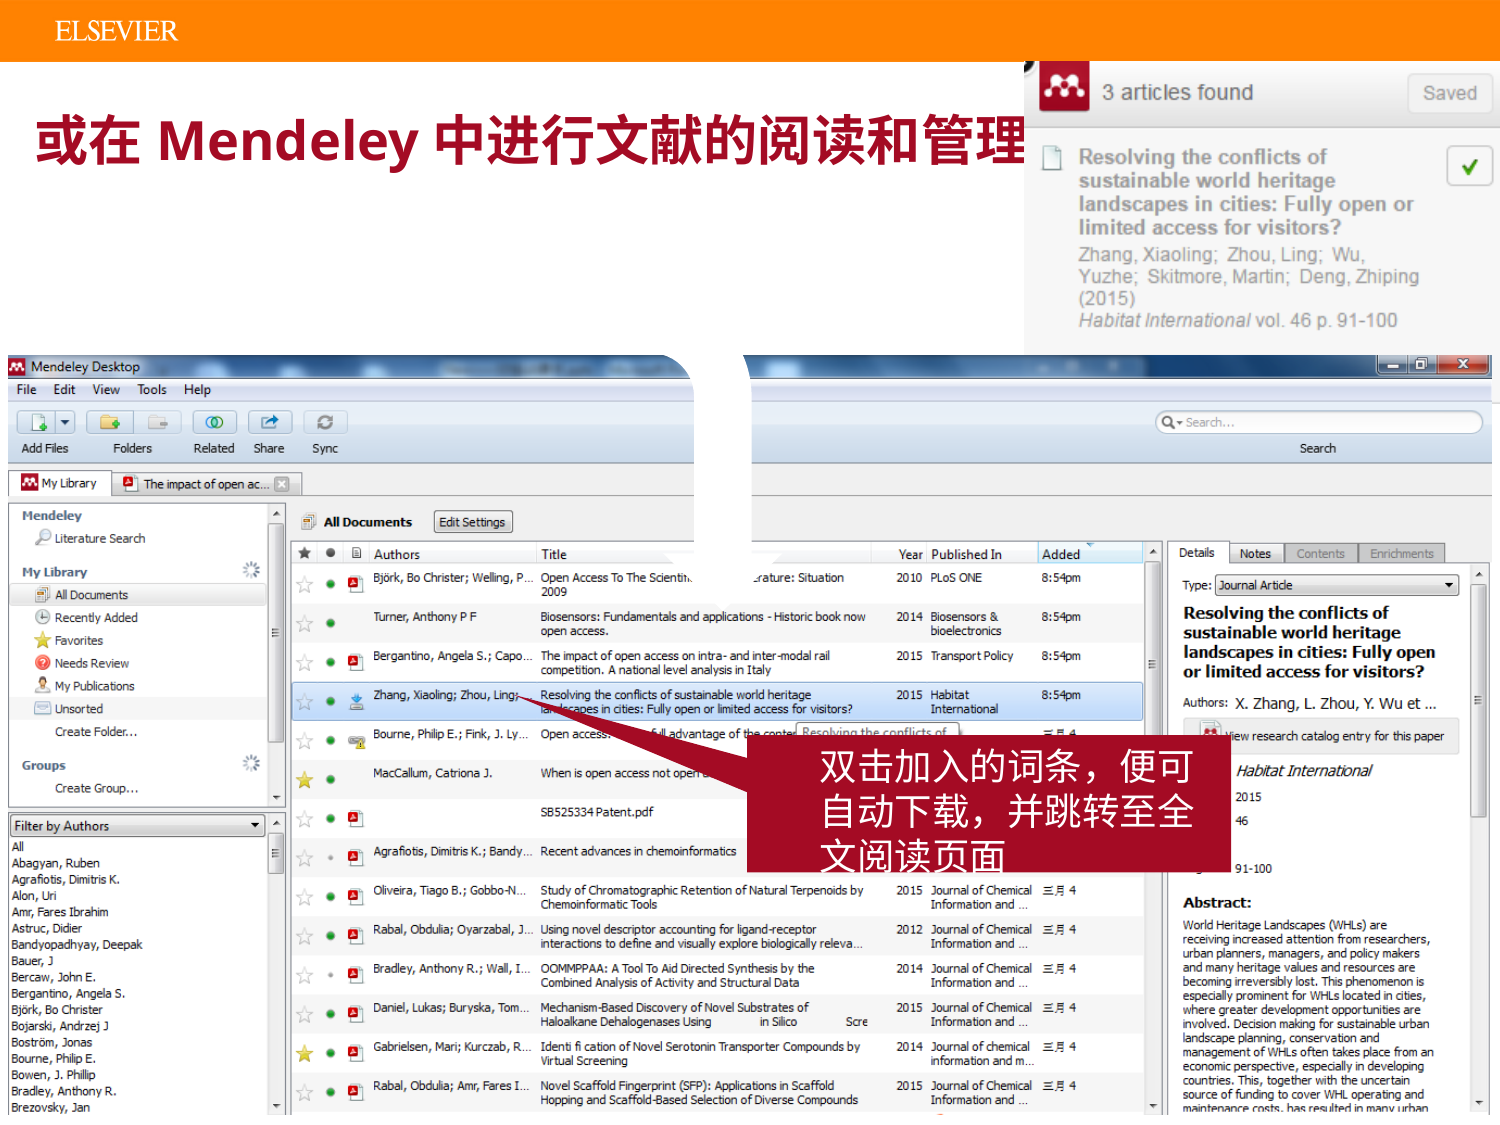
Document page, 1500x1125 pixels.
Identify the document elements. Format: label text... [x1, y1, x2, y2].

title 或在Mendeley中进行文献的阅读和管理 [27, 45, 1104, 233]
picture [0, 0, 1500, 404]
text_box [8, 295, 1492, 1116]
